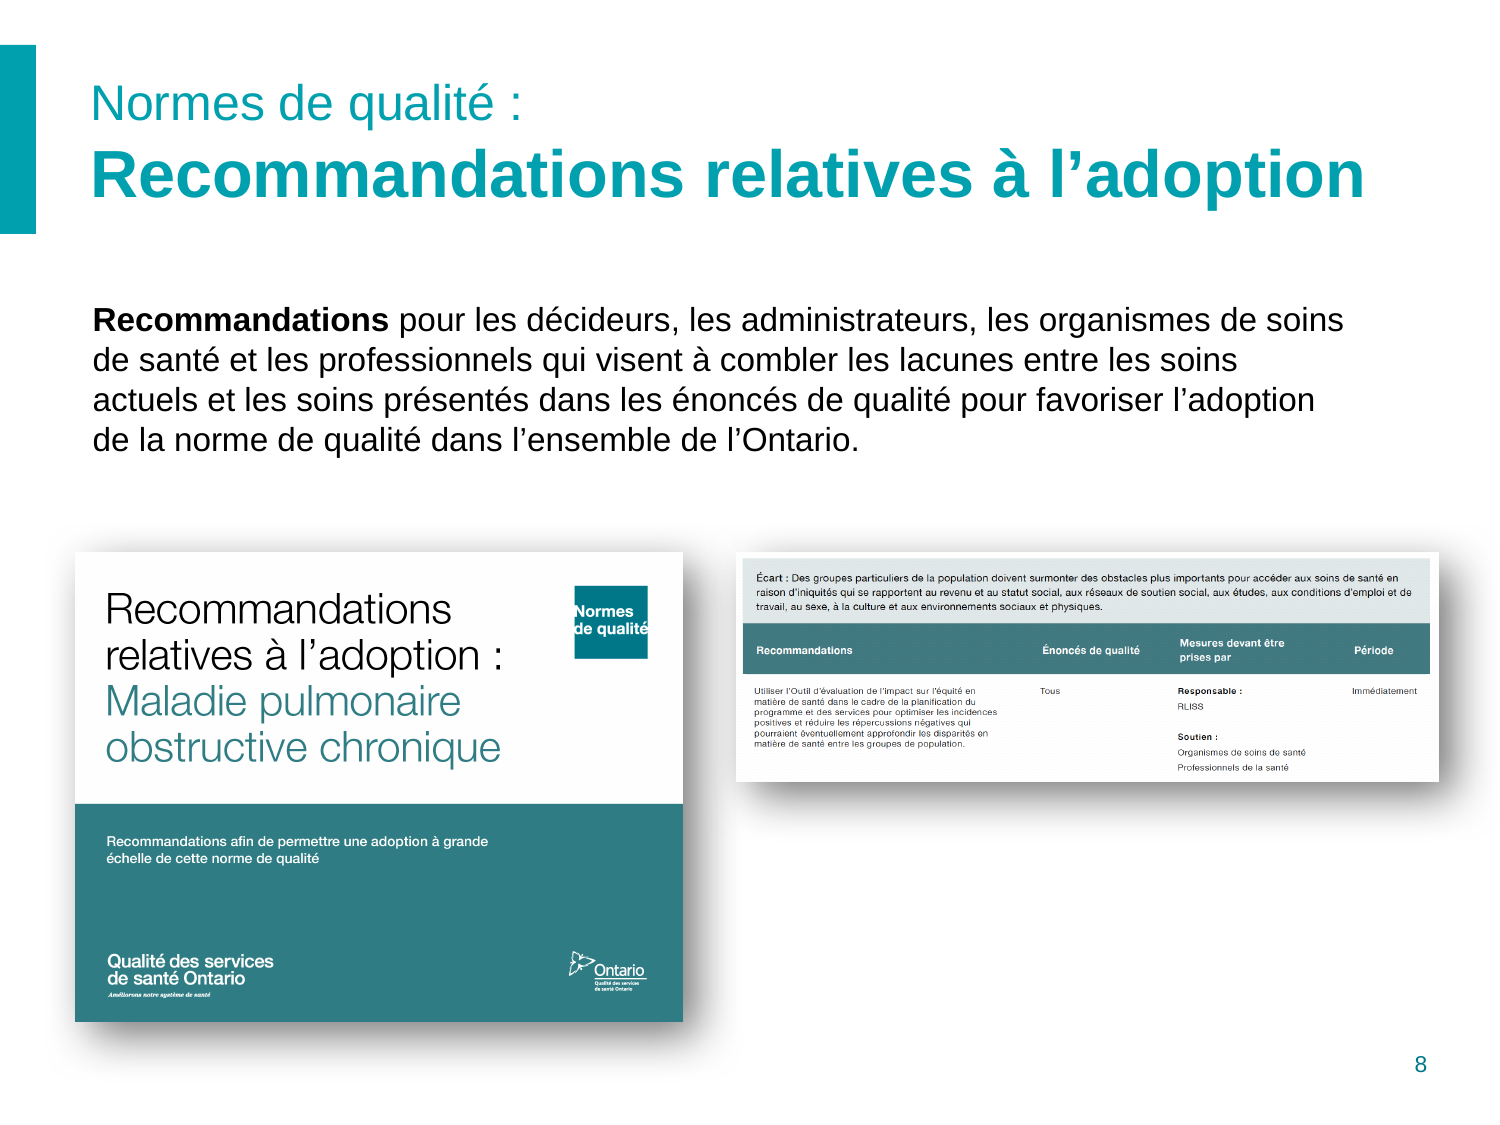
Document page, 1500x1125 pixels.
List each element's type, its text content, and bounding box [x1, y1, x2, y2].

picture [736, 551, 1439, 782]
picture [74, 551, 683, 1022]
list Recommandations pour les décideurs, les administrateurs, les organismes de soins de santé et les professionnels qui visent à combler les lacunes entre les soins actuels et les soins présentés dans les énoncés de qualité pour favoriser l’adoption de la norme de qualité dans l’ensemble de l’Ontario. [75, 290, 1366, 464]
title Normes de qualité : Recommandations relatives à l’adoption [75, 45, 1428, 237]
